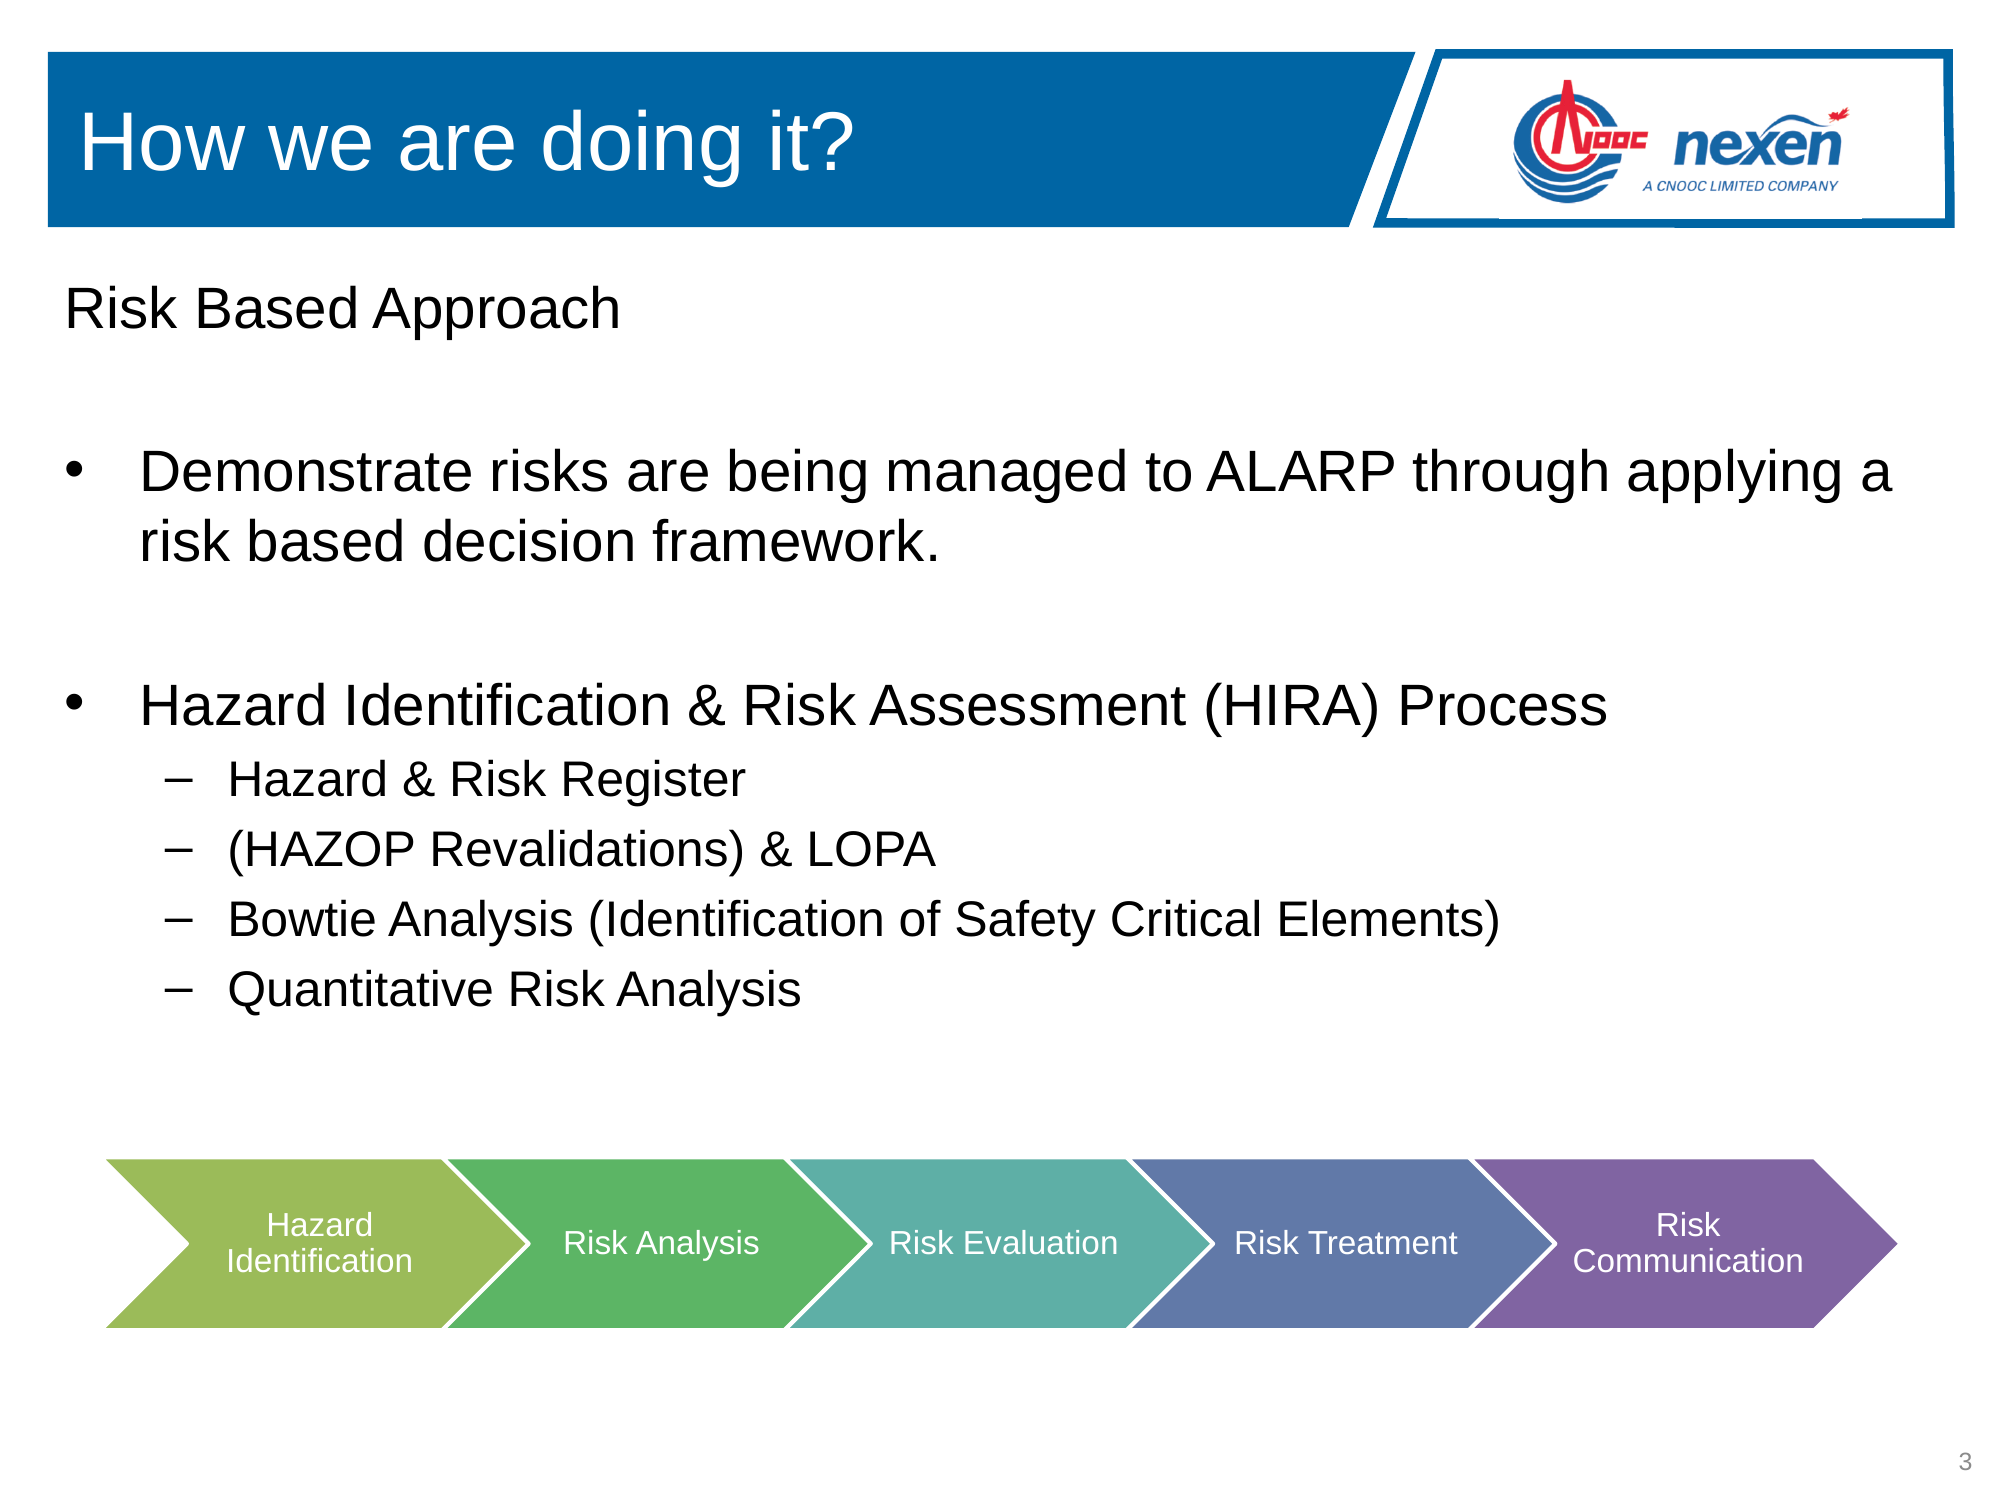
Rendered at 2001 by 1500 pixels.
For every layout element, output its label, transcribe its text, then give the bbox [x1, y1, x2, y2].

title How we are doing it? [63, 50, 1323, 225]
picture [1499, 71, 1862, 219]
slide_number 3 [1487, 1436, 1988, 1500]
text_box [99, 1062, 2000, 1426]
list Risk Based Approach Demonstrate risks are being managed to ALARP through applying a risk based decision framework. Hazard Identification & Risk Assessment (HIRA) Process Hazard & Risk Register (HAZOP Revalidations) & LOPA Bowtie Analysis (Identification of Safety Critical Elements) Quantitative Risk Analysis [50, 262, 1950, 1463]
